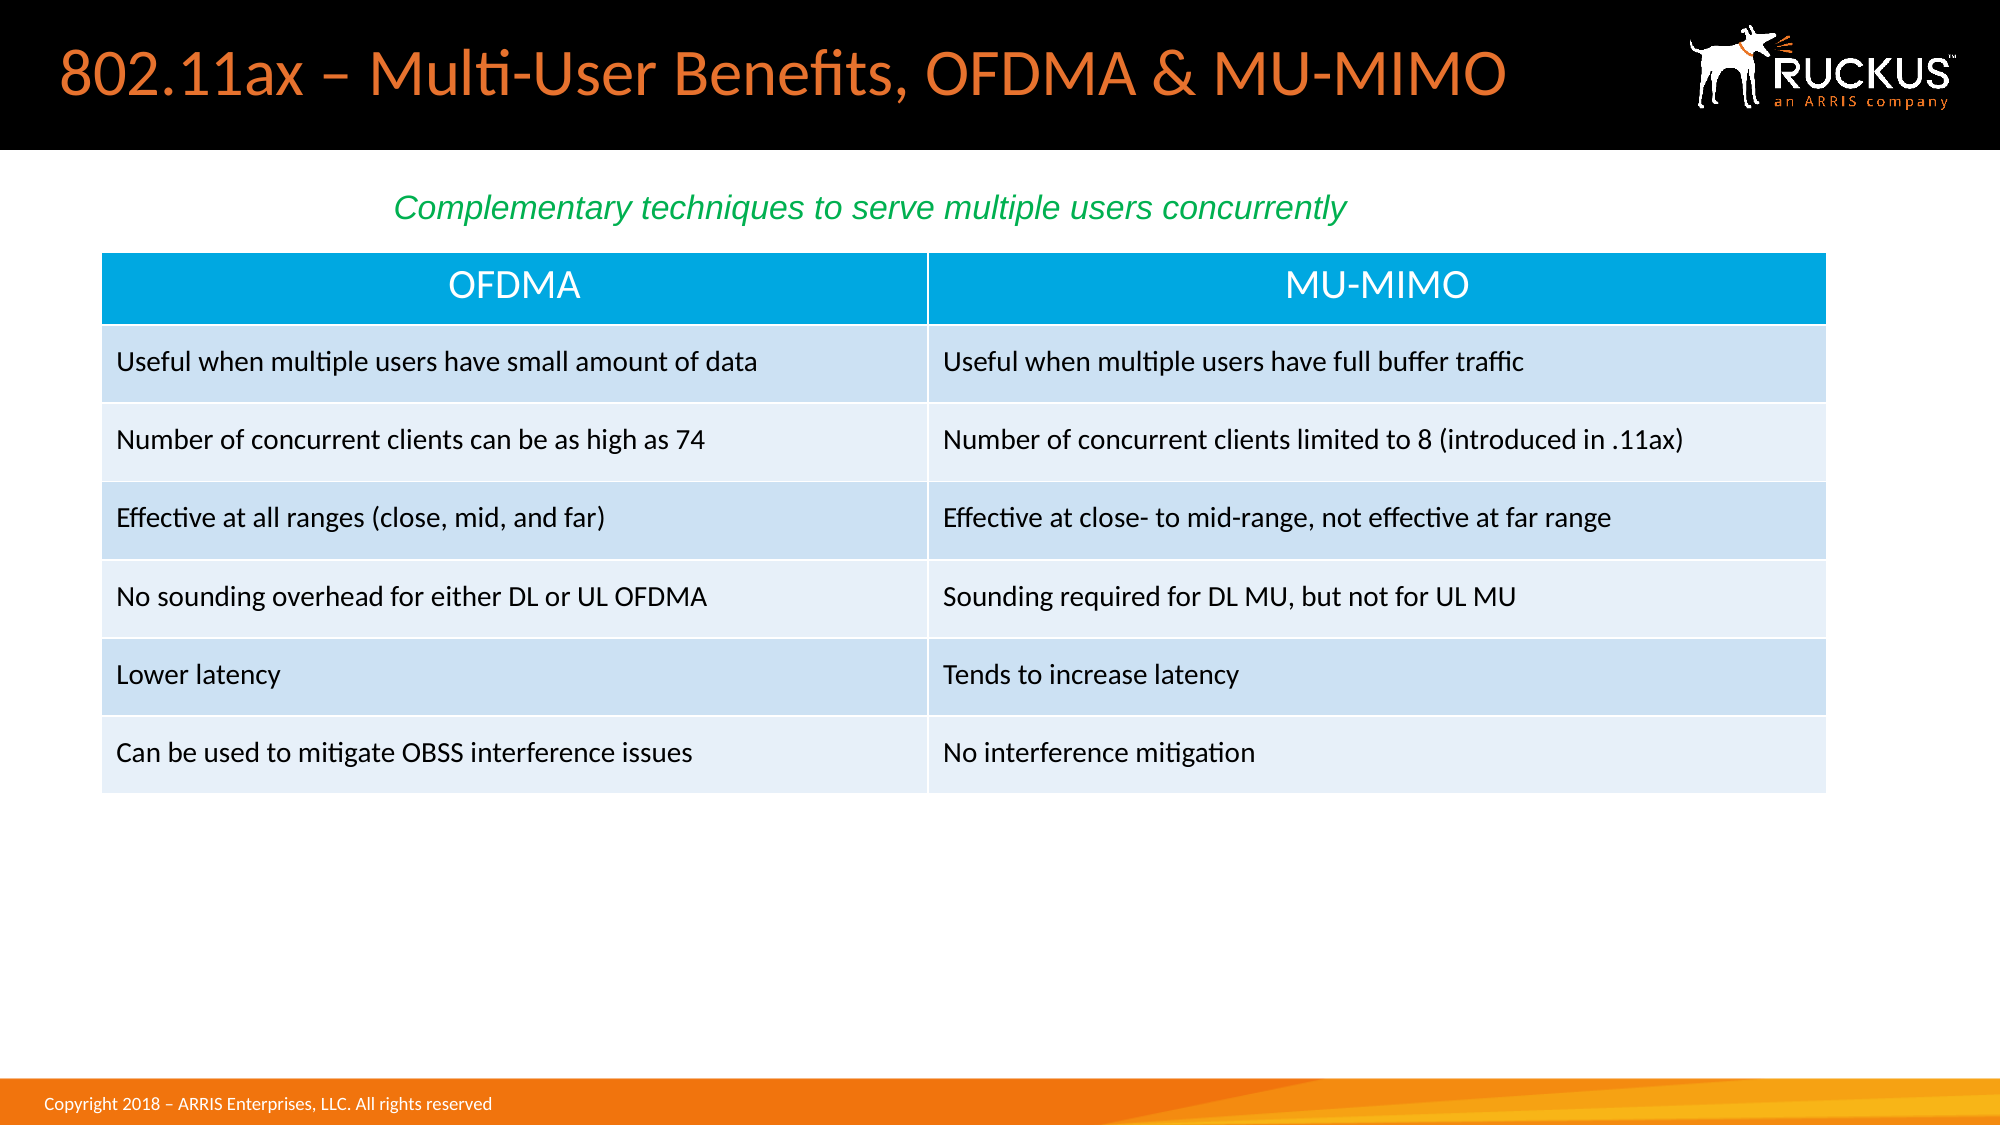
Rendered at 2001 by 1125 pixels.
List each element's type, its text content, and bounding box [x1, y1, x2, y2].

picture [0, 1078, 2000, 1125]
table_cell Can be used to mitigate OBSS interference issues [102, 717, 927, 793]
table_cell Lower latency [102, 639, 927, 715]
table_header OFDMA [102, 253, 927, 324]
table_cell Tends to increase latency [929, 639, 1826, 715]
table_cell Useful when multiple users have small amount of data [102, 326, 927, 402]
table_cell Sounding required for DL MU, but not for UL MU [929, 561, 1826, 637]
table_header MU-MIMO [929, 253, 1826, 324]
table_cell Useful when multiple users have full buffer traffic [929, 326, 1826, 402]
title 802.11ax – Multi-User Benefits, OFDMA & MU-MIMO [44, 0, 1613, 150]
table_cell No interference mitigation [929, 717, 1826, 793]
picture [1656, 0, 1989, 147]
table_cell Number of concurrent clients can be as high as 74 [102, 404, 927, 481]
text_box Complementary techniques to serve multiple users concurrently [384, 183, 1577, 229]
table_cell No sounding overhead for either DL or UL OFDMA [102, 561, 927, 637]
table_cell Effective at close- to mid-range, not effective at far range [929, 482, 1826, 559]
table_cell Number of concurrent clients limited to 8 (introduced in .11ax) [929, 404, 1826, 481]
table_cell Effective at all ranges (close, mid, and far) [102, 482, 927, 559]
